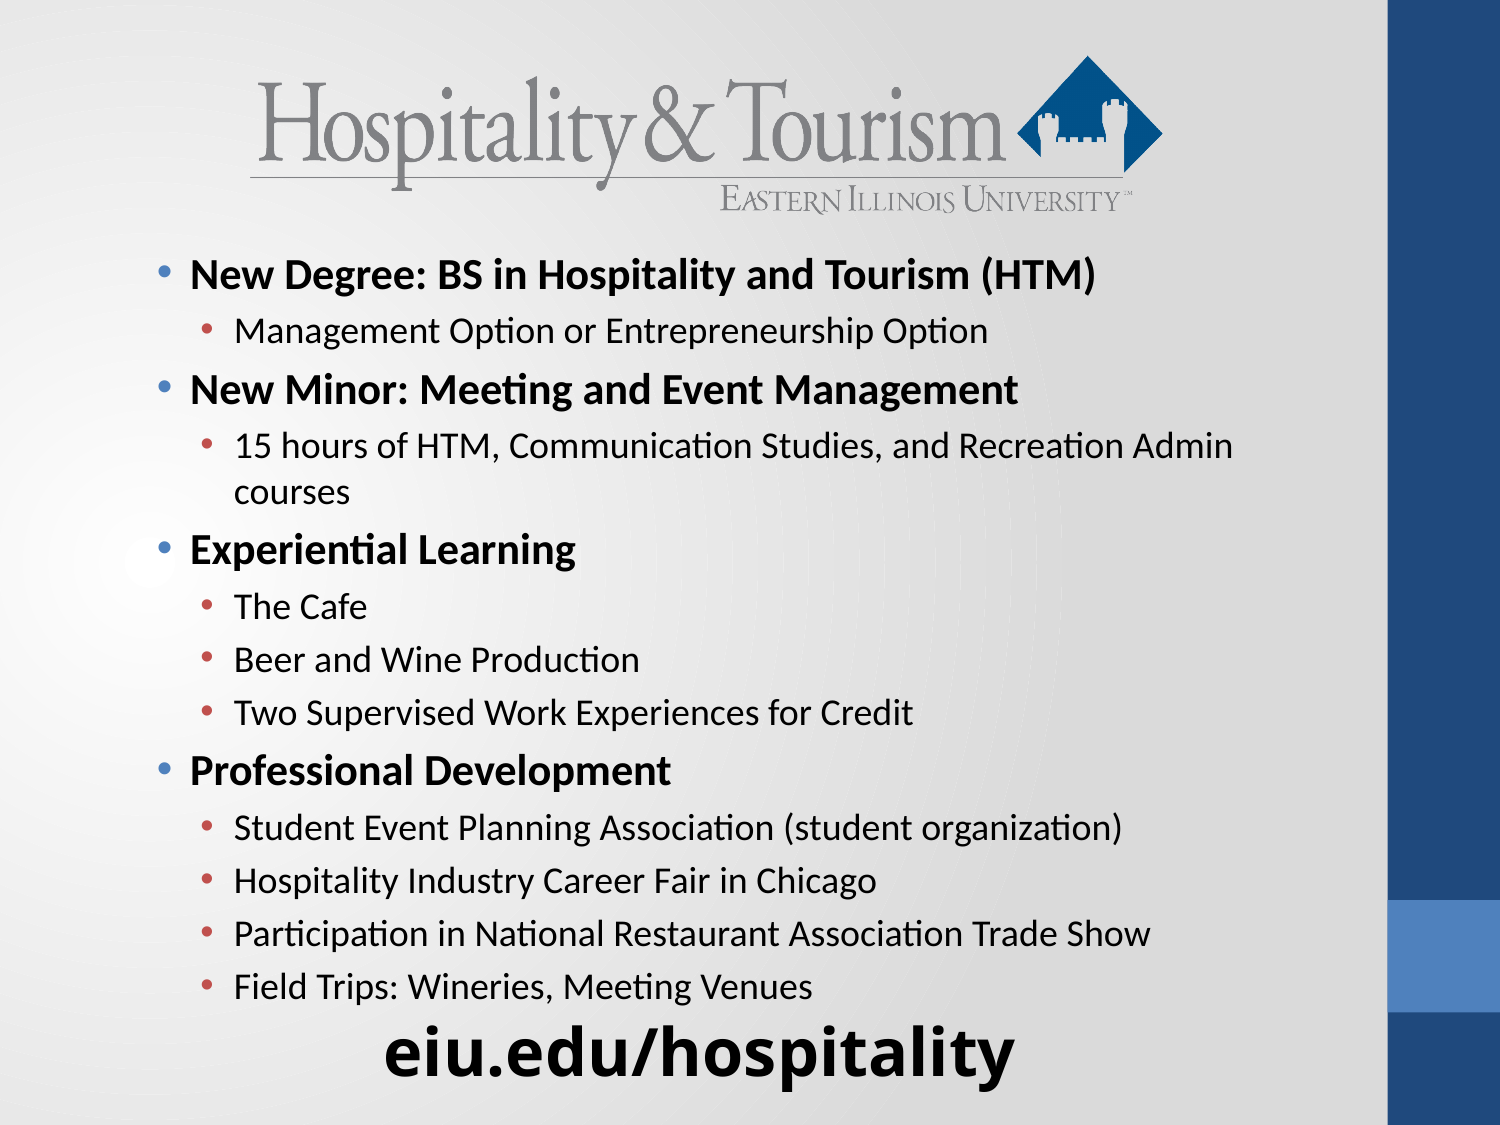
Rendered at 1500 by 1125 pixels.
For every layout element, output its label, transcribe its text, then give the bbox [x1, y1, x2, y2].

picture [249, 55, 1163, 215]
text_box eiu.edu/hospitality [368, 1050, 1032, 1097]
text_box [75, 262, 1325, 1050]
list New Degree: BS in Hospitality and Tourism (HTM) Management Option or Entrepreneurship Option New Minor: Meeting and Event Management 15 hours of HTM, Communication Studies, and Recreation Admin courses Experiential Learning The Cafe Beer and Wine Production Two Supervised Work Experiences for Credit Professional Development Student Event Planning Association (student organization) Hospitality Industry Career Fair in Chicago Participation in National Restaurant Association Trade Show Field Trips: Wineries, Meeting Venues [125, 237, 1264, 1025]
